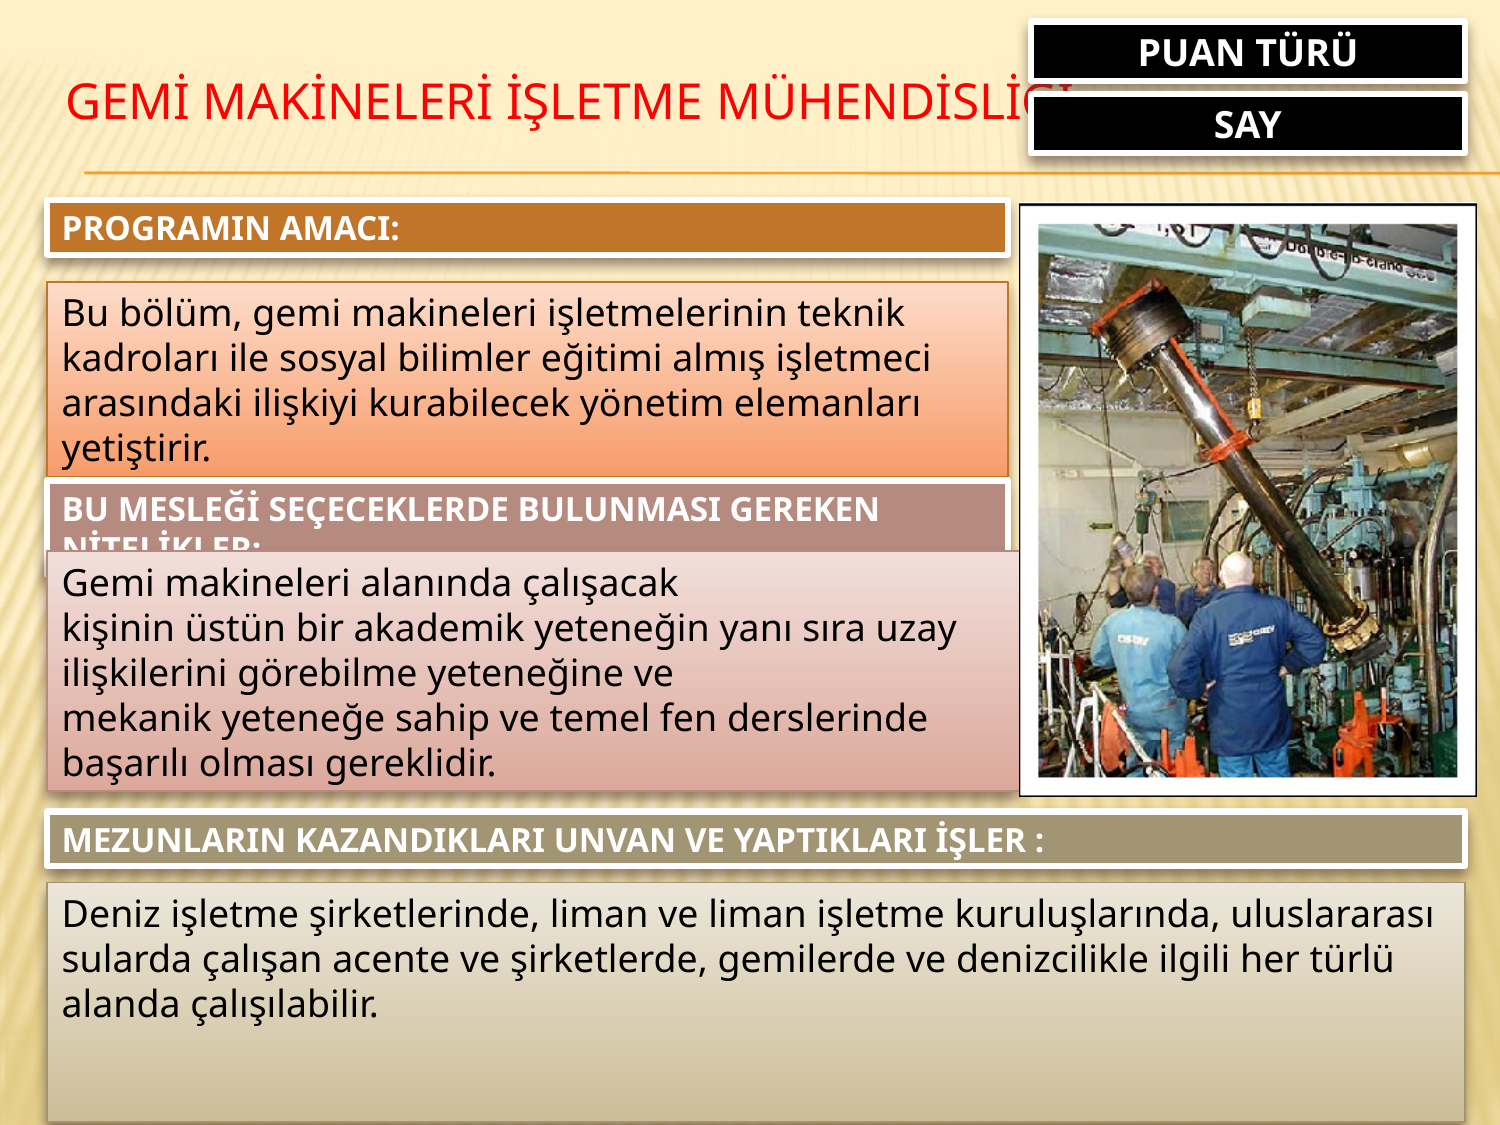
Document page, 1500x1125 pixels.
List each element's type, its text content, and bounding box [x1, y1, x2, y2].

text_box SAY [1028, 91, 1468, 156]
text_box Bu bölüm, gemi makineleri işletmelerinin teknik kadroları ile sosyal bilimler eğitimi almış işletmeci arasındaki ilişkiyi kurabilecek yönetim elemanları yetiştirir. [46, 281, 1009, 477]
text_box Gemi makineleri alanında çalışacak kişinin üstün bir akademik yeteneğin yanı sıra uzay ilişkilerini görebilme yeteneğine ve mekanik yeteneğe sahip ve temel fen derslerinde başarılı olması gereklidir. [46, 550, 1009, 792]
text_box PUAN TÜRÜ [1028, 18, 1468, 84]
text_box BU MESLEĞİ SEÇECEKLERDE BULUNMASI GEREKEN NİTELİKLER: [44, 477, 1009, 551]
text_box MEZUNLARIN KAZANDIKLARI UNVAN VE YAPTIKLARI İŞLER : [44, 808, 1468, 869]
title GEMİ MAKİNELERİ İŞLETME MÜHENDİSLİĞİ [50, 35, 1021, 164]
text_box Deniz işletme şirketlerinde, liman ve liman işletme kuruluşlarında, uluslararası sularda çalışan acente ve şirketlerde, gemilerde ve denizcilikle ilgili her türlü alanda çalışılabilir. [46, 882, 1466, 1123]
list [1019, 202, 1477, 798]
text_box PROGRAMIN AMACI: [44, 197, 1011, 258]
